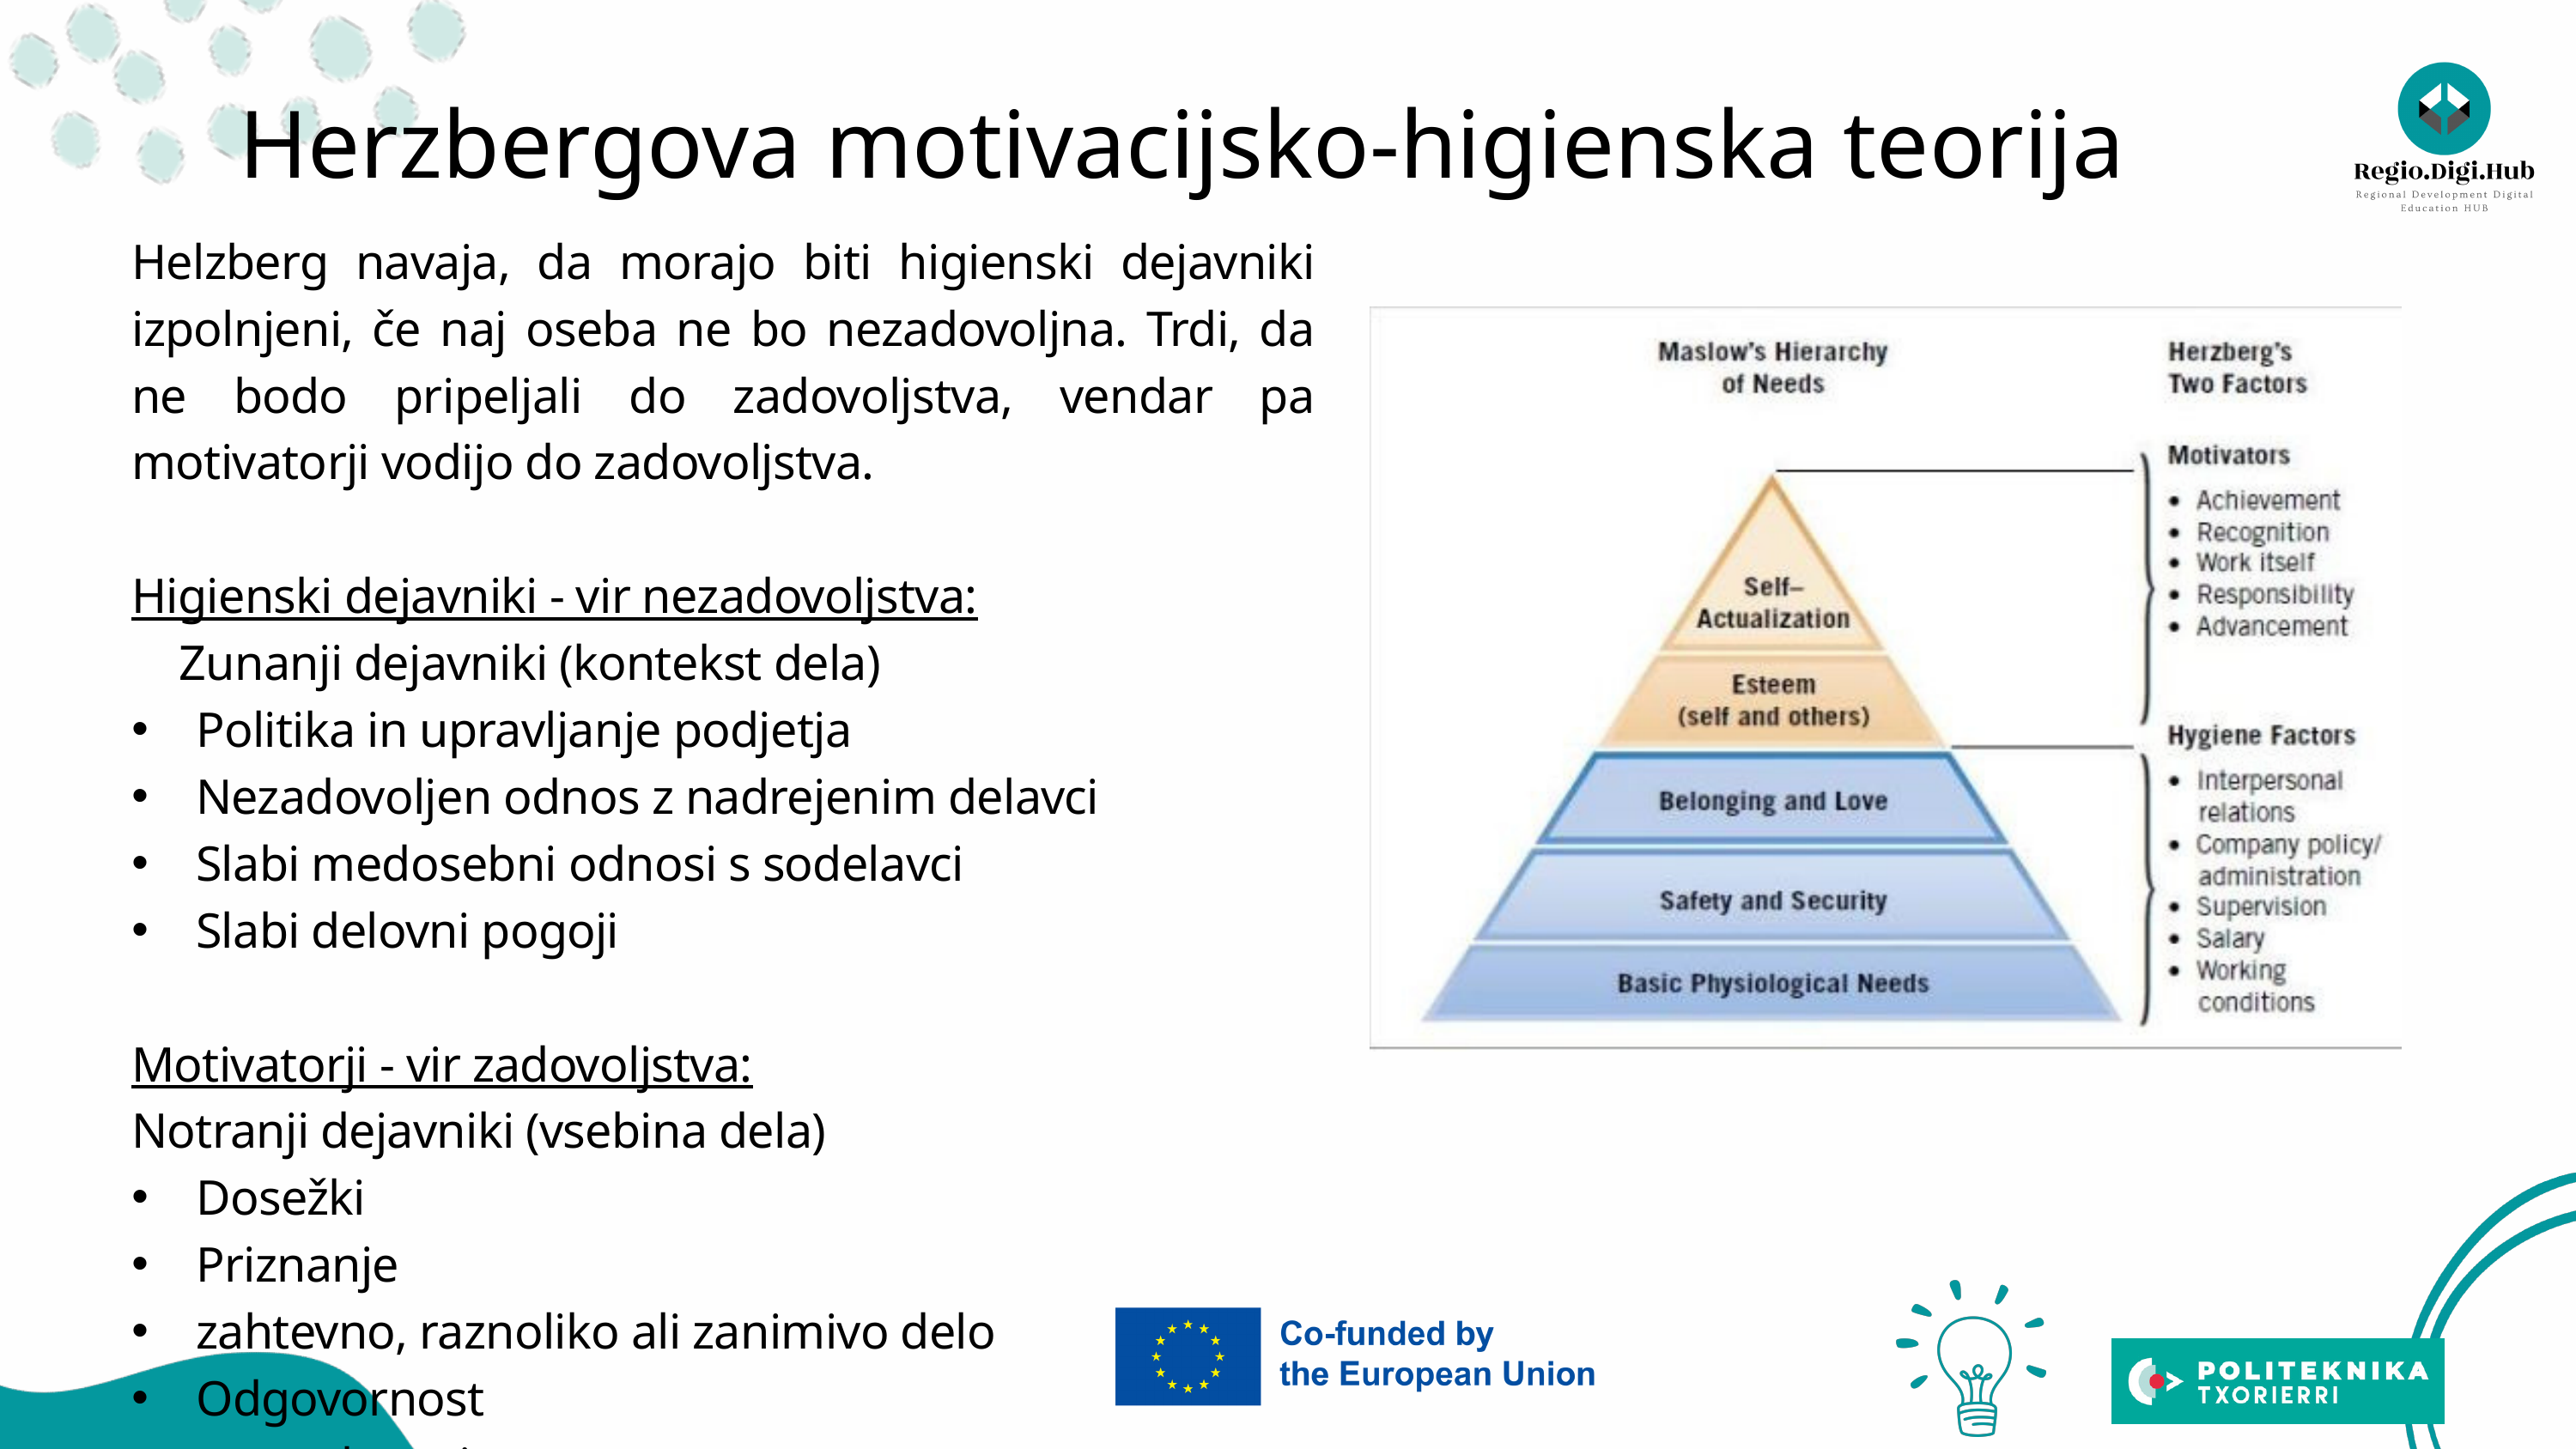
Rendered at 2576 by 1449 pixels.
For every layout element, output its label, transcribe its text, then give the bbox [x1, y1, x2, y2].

picture [2111, 1132, 2576, 1449]
text_box Helzberg navaja, da morajo biti higienski dejavniki izpolnjeni, če naj oseba ne bo nezadovoljna. Trdi, da ne bodo pripeljali do zadovoljstva, vendar pa motivatorji vodijo do zadovoljstva. Higienski dejavniki - vir nezadovoljstva: Zunanji dejavniki (kontekst dela) Politika in upravljanje podjetja Nezadovoljen odnos z nadrejenim delavci Slabi medosebni odnosi s sodelavci Slabi delovni pogoji Motivatorji - vir zadovoljstva: Notranji dejavniki (vsebina dela) Dosežki Priznanje zahtevno, raznoliko ali zanimivo delo Odgovornost napredovanje [131, 294, 1315, 1449]
text_box Herzbergova motivacijsko-higienska teorija [128, 118, 2236, 294]
picture [1108, 1301, 1631, 1412]
picture [1895, 1280, 2046, 1437]
picture [0, 1178, 663, 1449]
picture [2312, 0, 2576, 264]
picture [0, 0, 489, 223]
picture [1370, 306, 2402, 1052]
